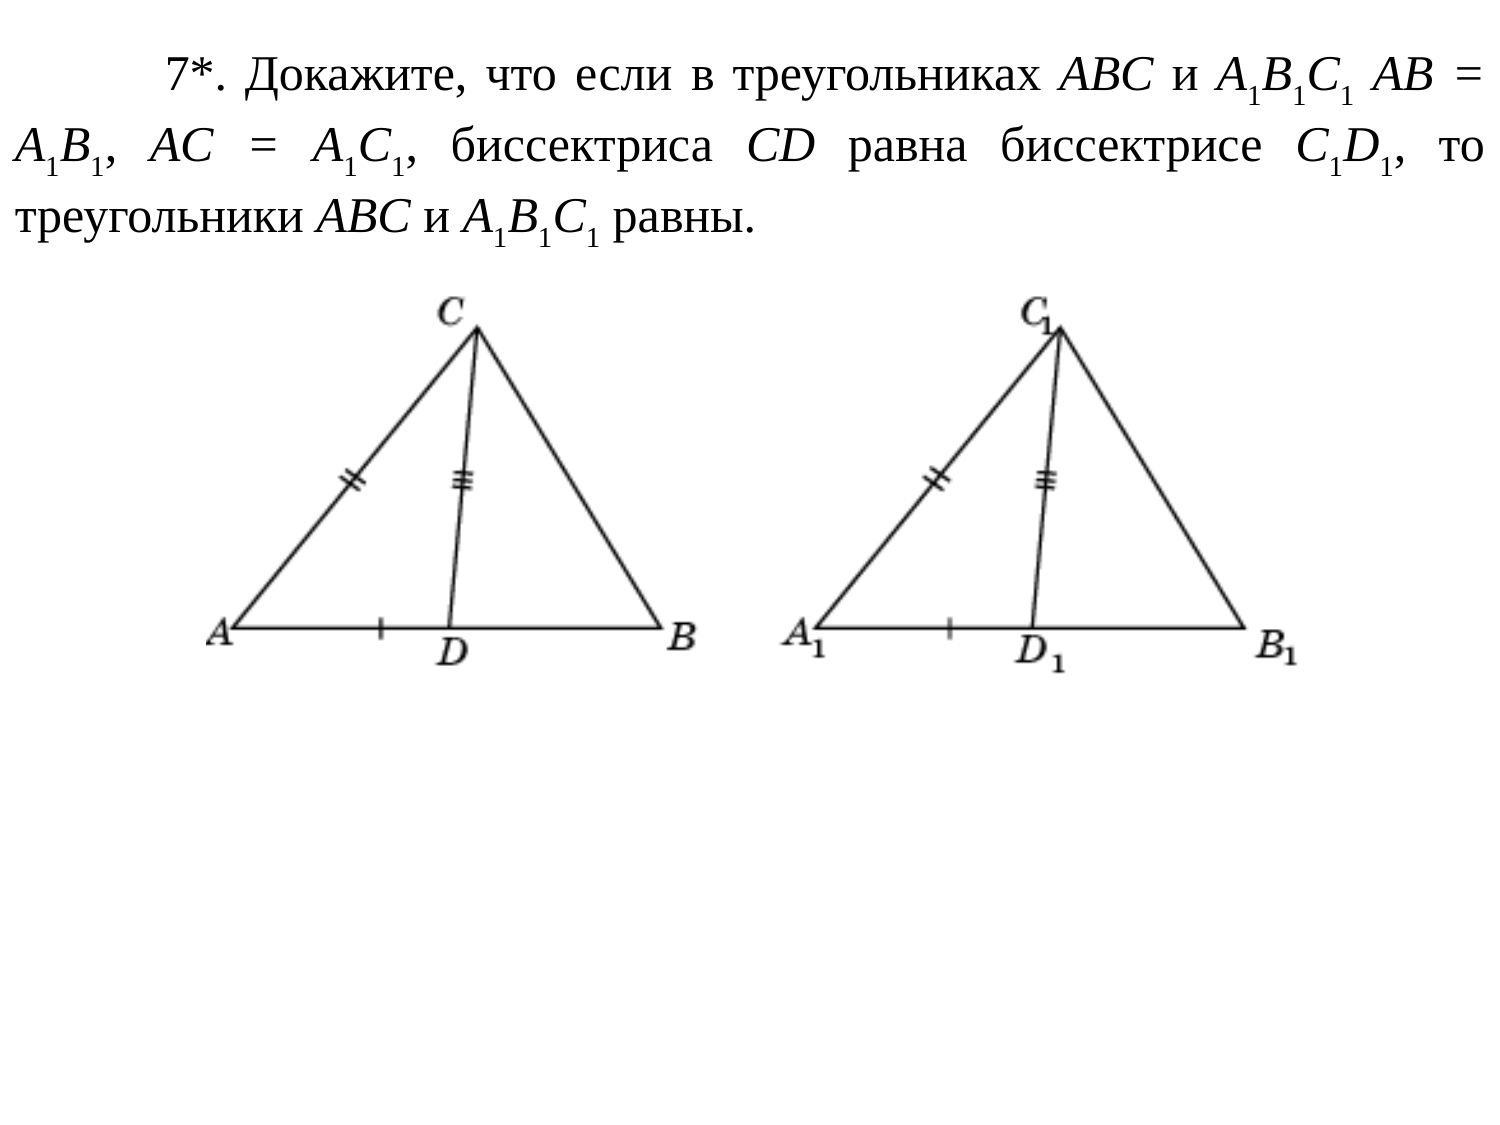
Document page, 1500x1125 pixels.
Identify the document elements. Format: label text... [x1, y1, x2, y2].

picture [206, 290, 1300, 681]
text_box 7*. Докажите, что если в треугольниках ABC и A1B1C1 AB = A1B1, AC = A1C1, биссектриса СD равна биссектрисе С1D1, то треугольники ABC и A1B1C1 равны. [0, 24, 1500, 261]
